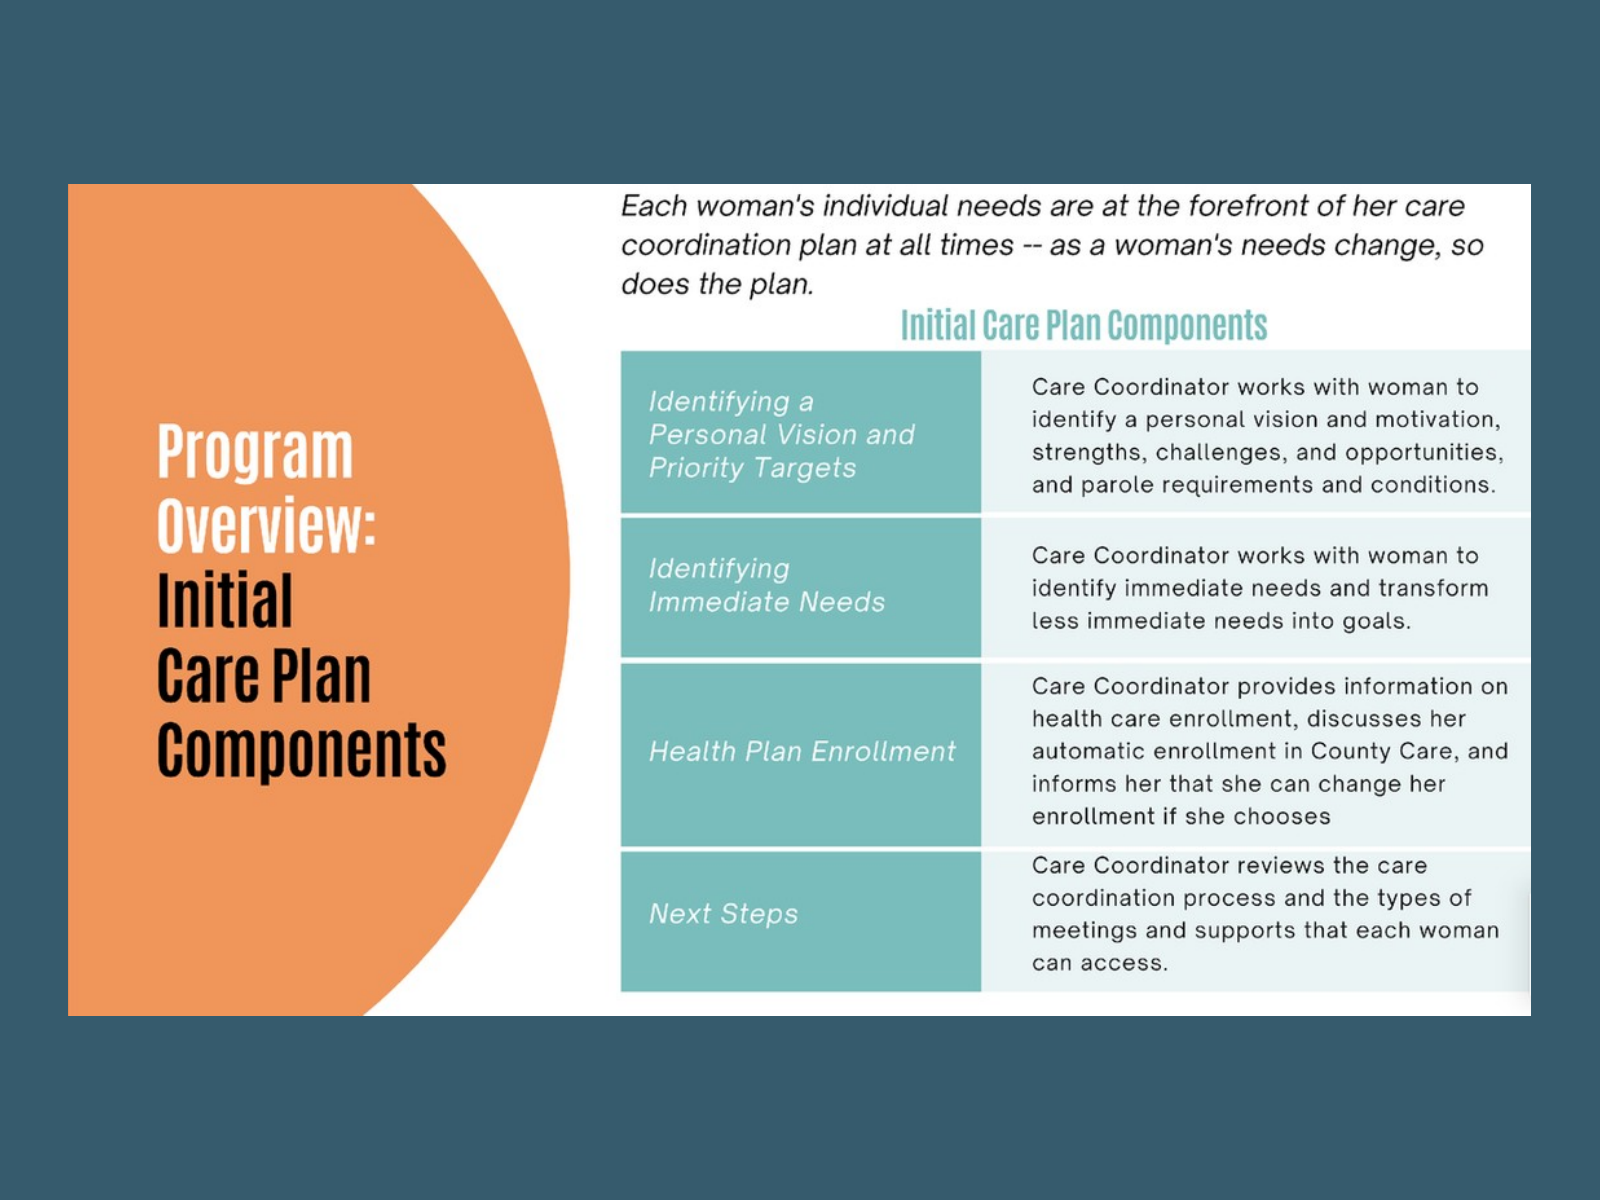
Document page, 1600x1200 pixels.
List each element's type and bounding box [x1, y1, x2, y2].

picture [68, 183, 1532, 1016]
